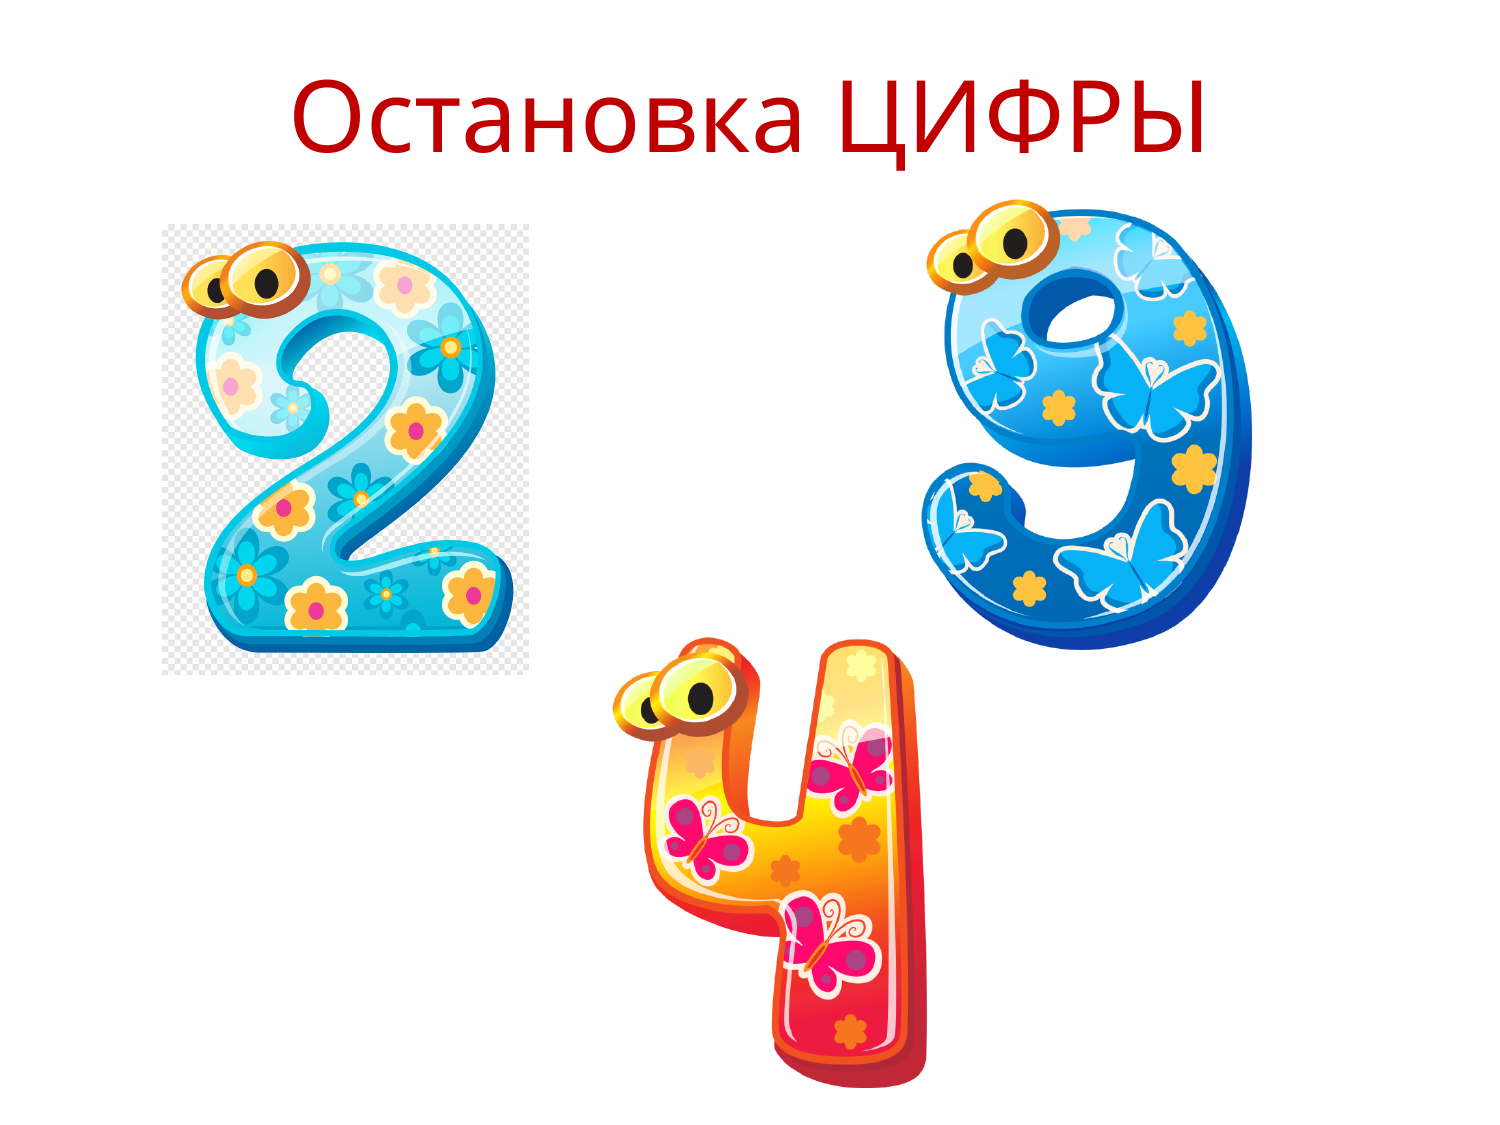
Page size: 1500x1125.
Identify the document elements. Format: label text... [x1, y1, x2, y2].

title Остановка ЦИФРЫ [112, 50, 1388, 175]
picture [612, 199, 1252, 1088]
picture [162, 224, 529, 676]
